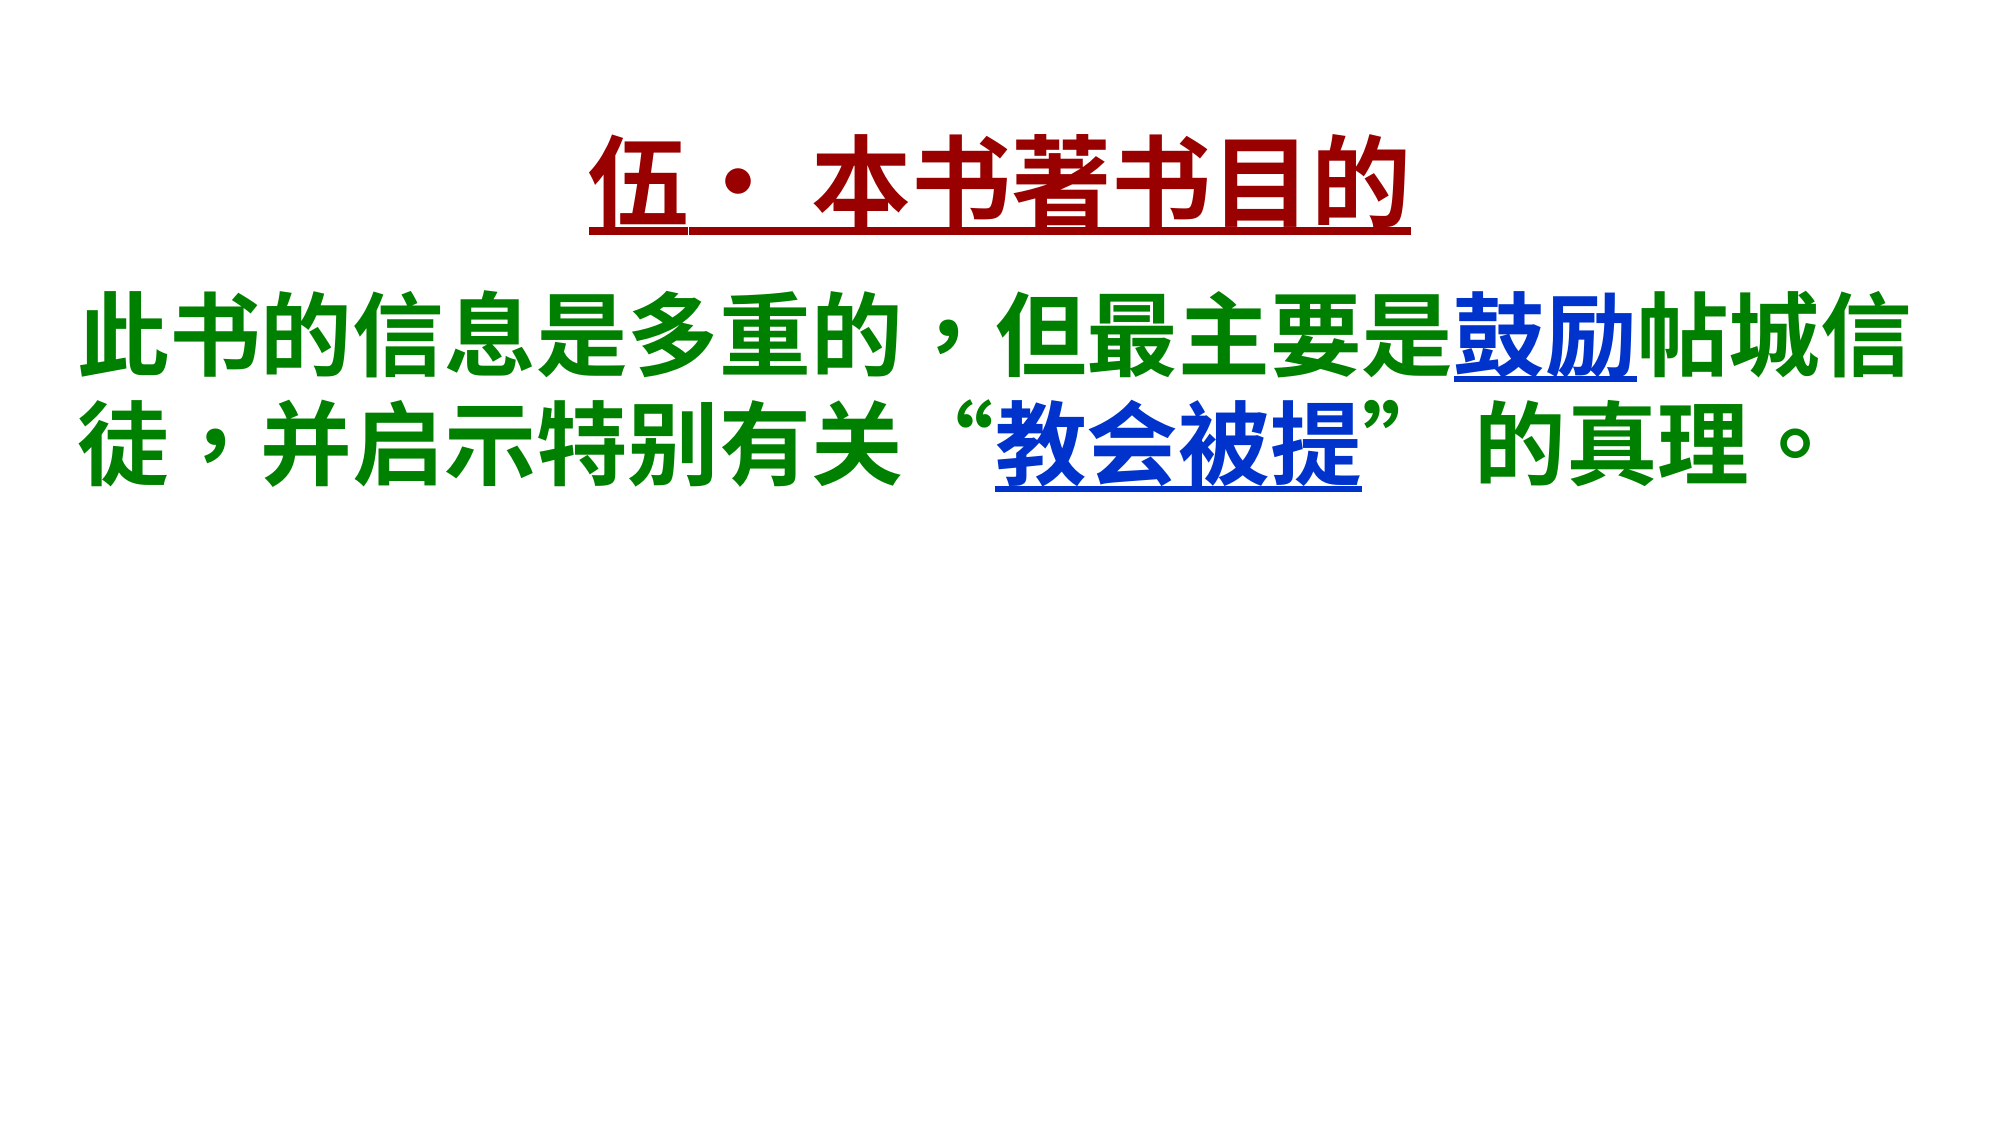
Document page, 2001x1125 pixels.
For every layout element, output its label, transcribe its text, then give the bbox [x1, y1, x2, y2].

subtitle 伍‧ 本书著书目的 此书的信息是多重的，但最主要是鼓励帖城信徒，并启示特别有关“教会被提” 的真理。 [62, 112, 1938, 1125]
